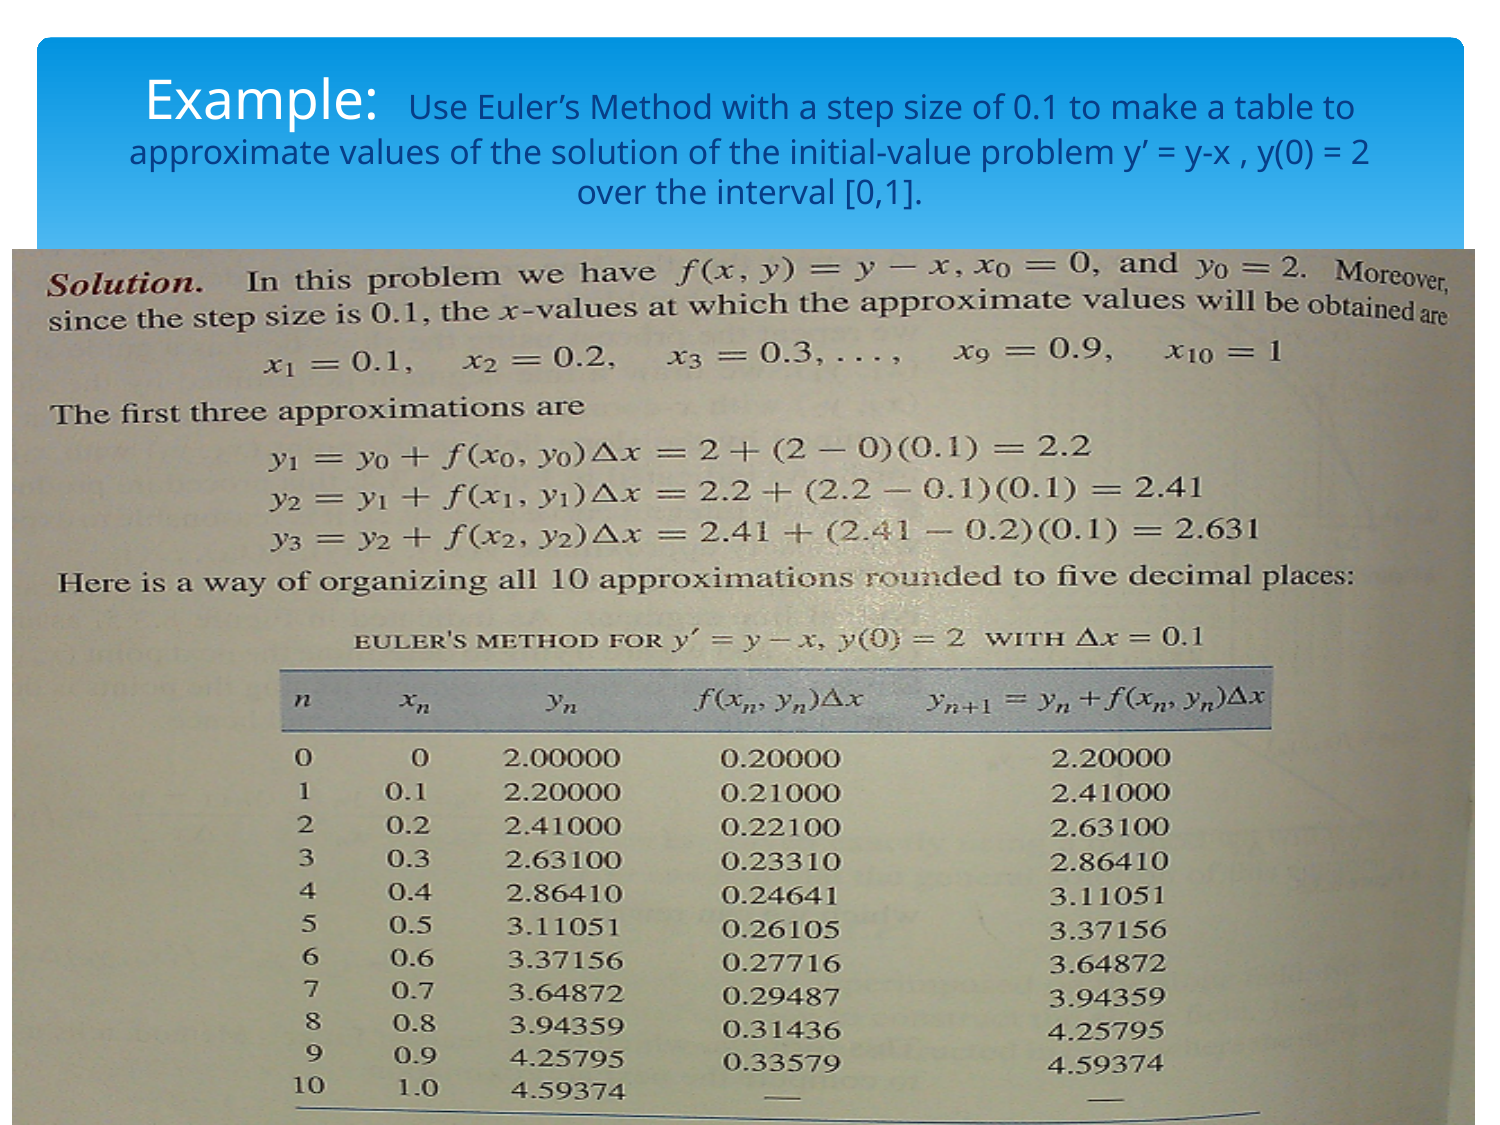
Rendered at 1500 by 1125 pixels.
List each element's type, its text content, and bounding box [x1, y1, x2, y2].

title Example: Use Euler’s Method with a step size of 0.1 to make a table to approximate values of the solution of the initial-value problem y’ = y-x , y(0) = 2 over the interval [0,1]. [75, 55, 1425, 246]
picture [12, 249, 1476, 1125]
